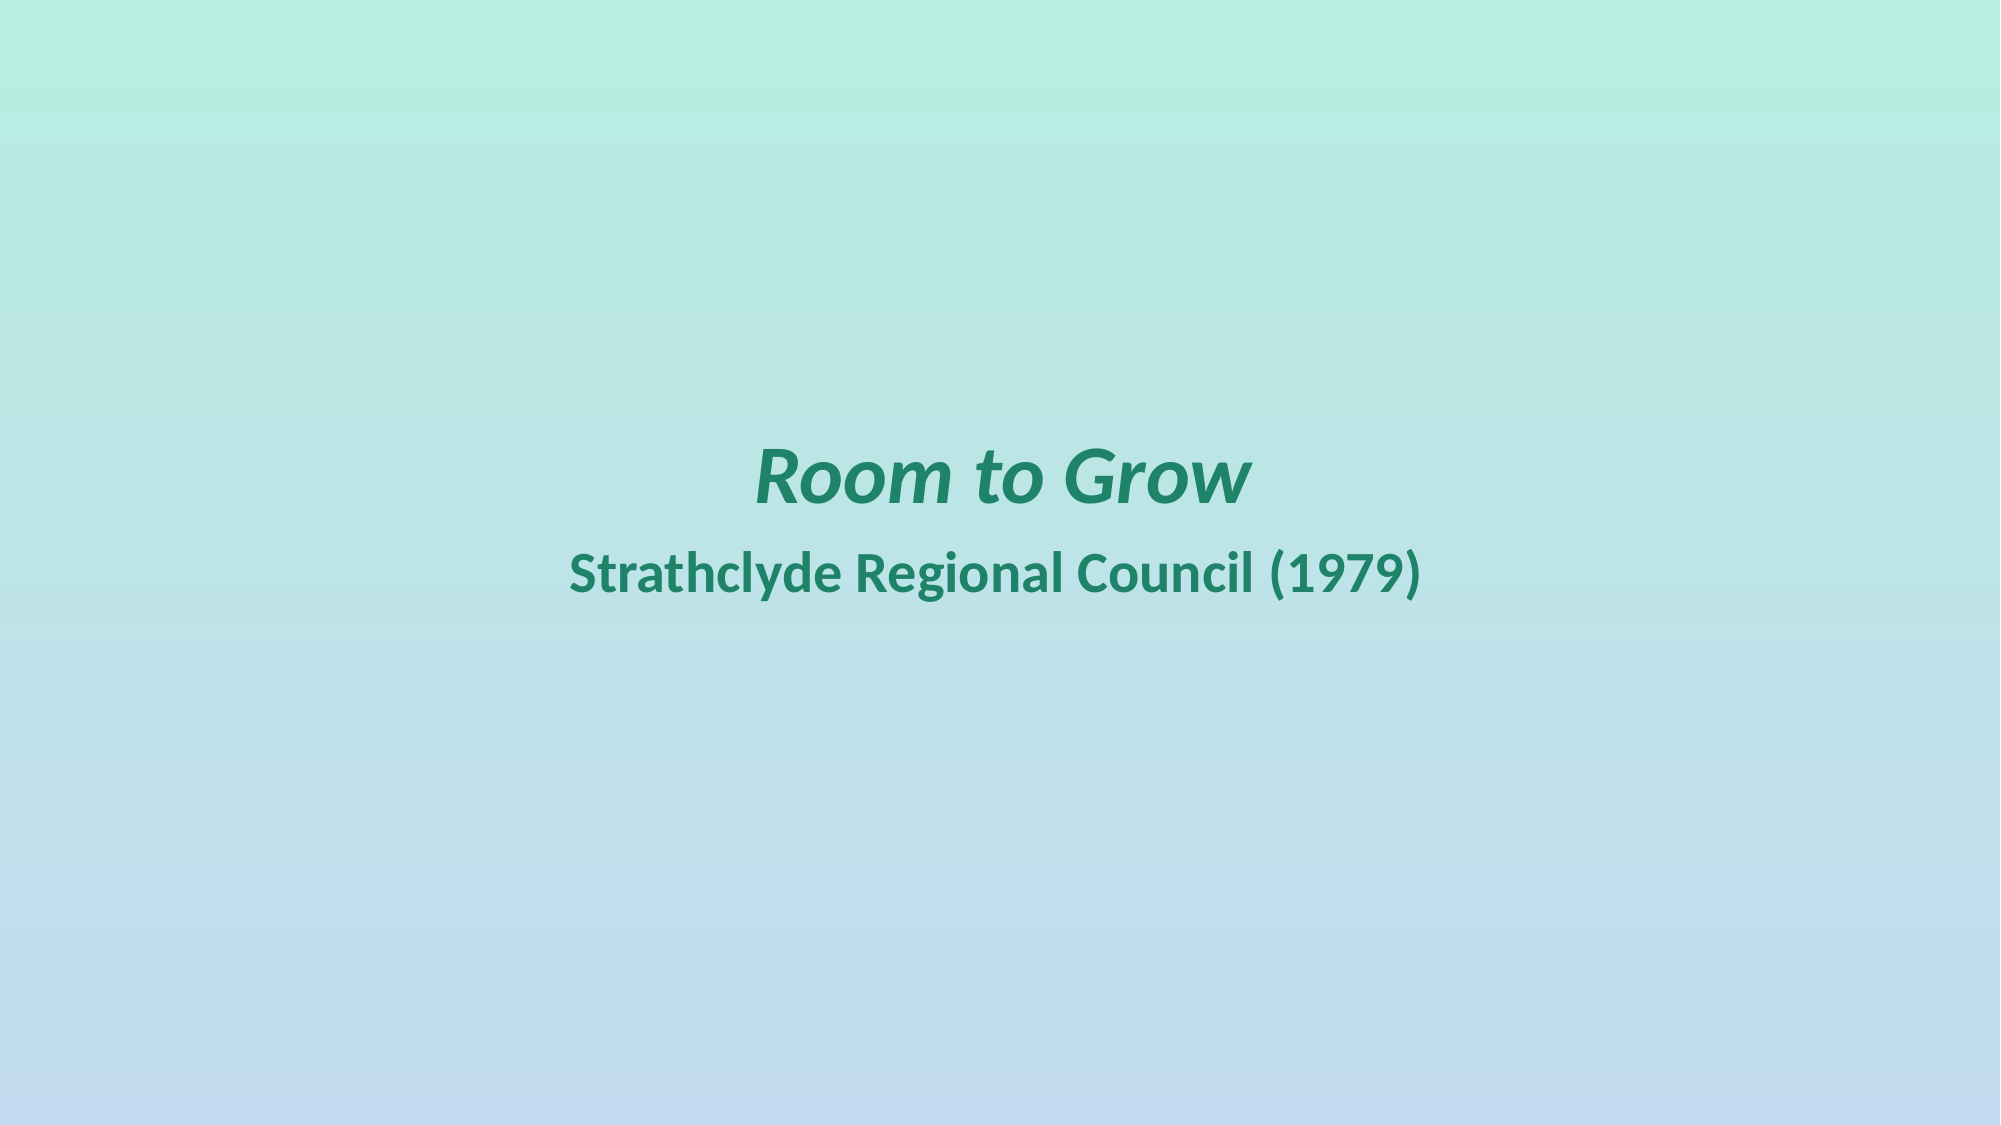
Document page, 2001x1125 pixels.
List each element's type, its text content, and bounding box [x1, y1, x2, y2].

list Room to Grow Strathclyde Regional Council (1979) [297, 165, 1709, 980]
